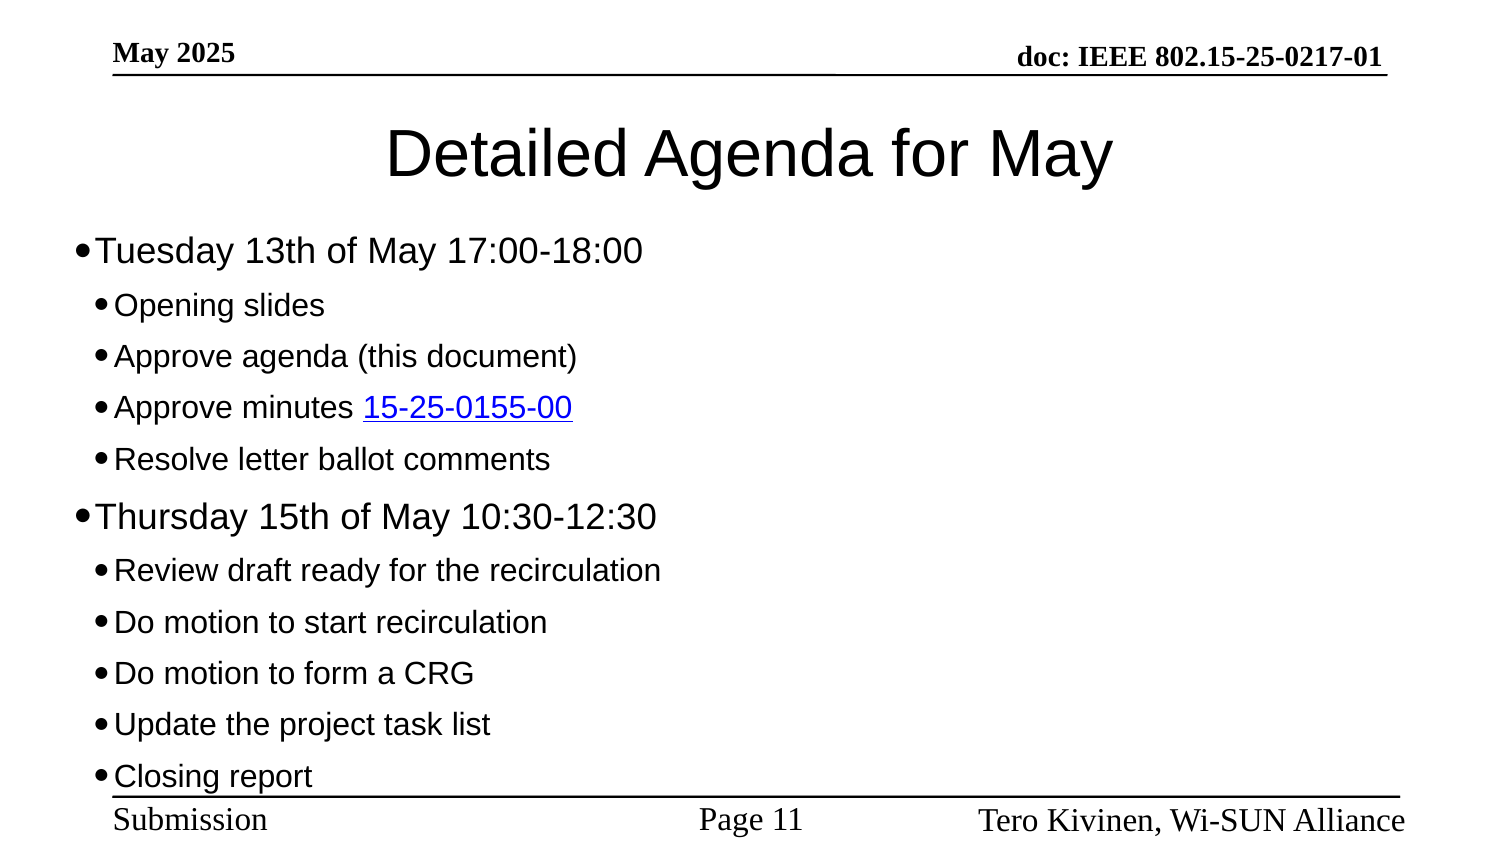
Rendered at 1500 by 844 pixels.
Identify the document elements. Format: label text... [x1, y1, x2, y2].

list Tuesday 13th of May 17:00-18:00 Opening slides Approve agenda (this document) Approve minutes 15-25-0155-00 Resolve letter ballot comments Thursday 15th of May 10:30-12:30 Review draft ready for the recirculation Do motion to start recirculation Do motion to form a CRG Update the project task list Closing report [75, 226, 1425, 797]
title Detailed Agenda for May [75, 72, 1425, 226]
